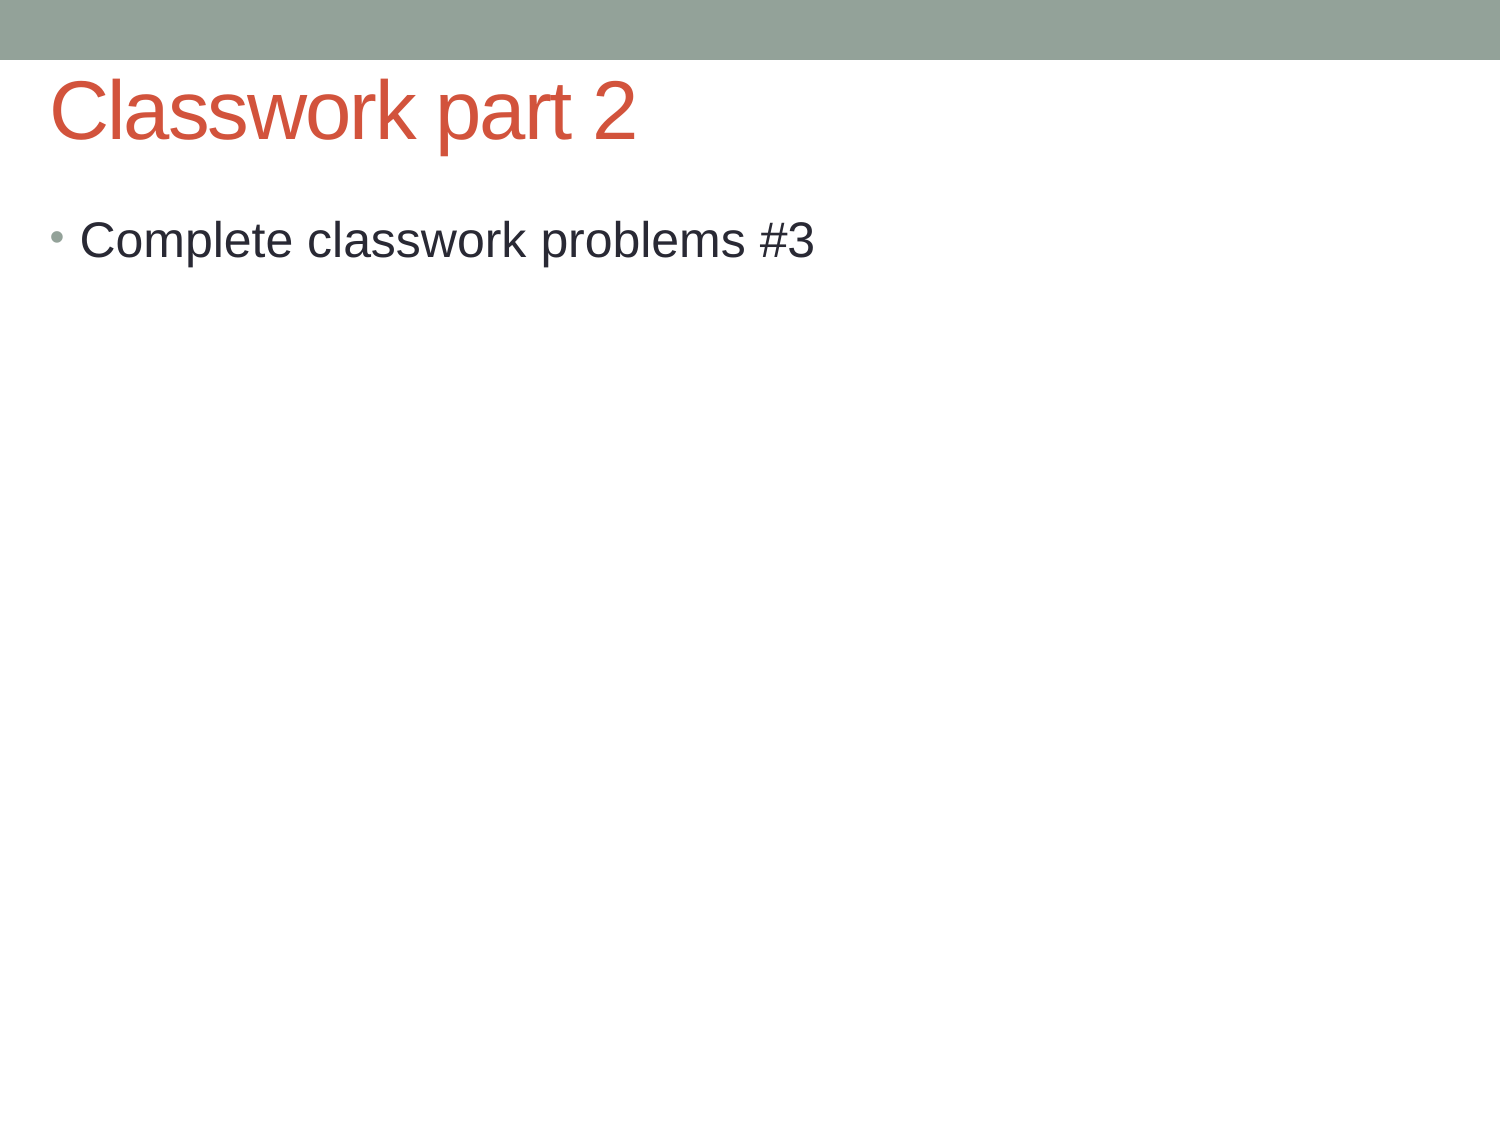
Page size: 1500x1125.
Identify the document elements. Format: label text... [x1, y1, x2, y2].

title Classwork part 2 [34, 24, 1462, 188]
list Complete classwork problems #3 [34, 199, 1462, 1000]
